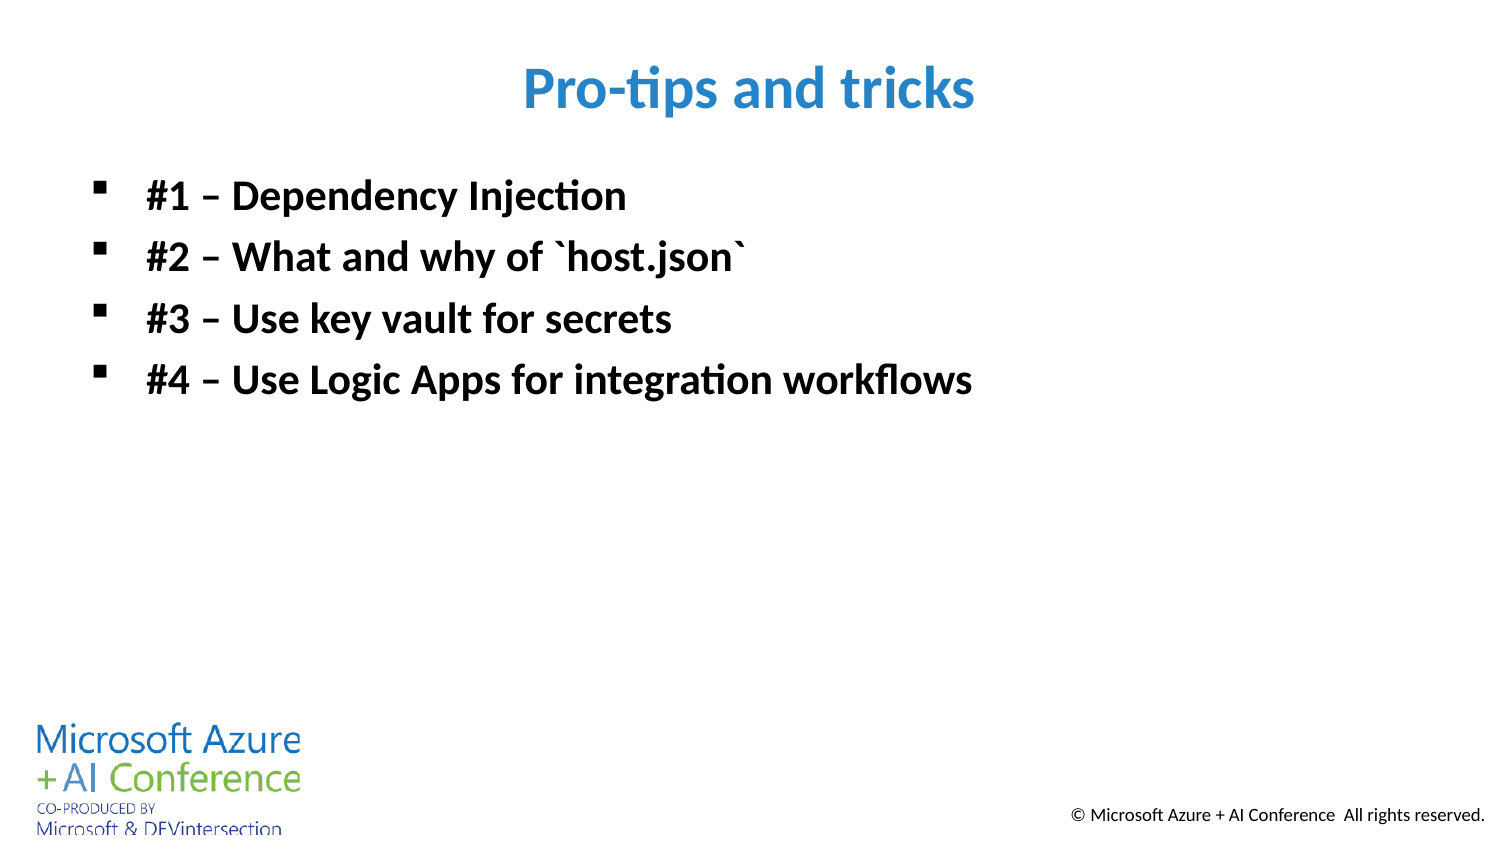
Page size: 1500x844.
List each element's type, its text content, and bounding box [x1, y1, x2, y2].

title Pro-tips and tricks [74, 37, 1426, 132]
list #1 – Dependency Injection #2 – What and why of `host.json` #3 – Use key vault for secrets #4 – Use Logic Apps for integration workflows [74, 159, 1426, 685]
